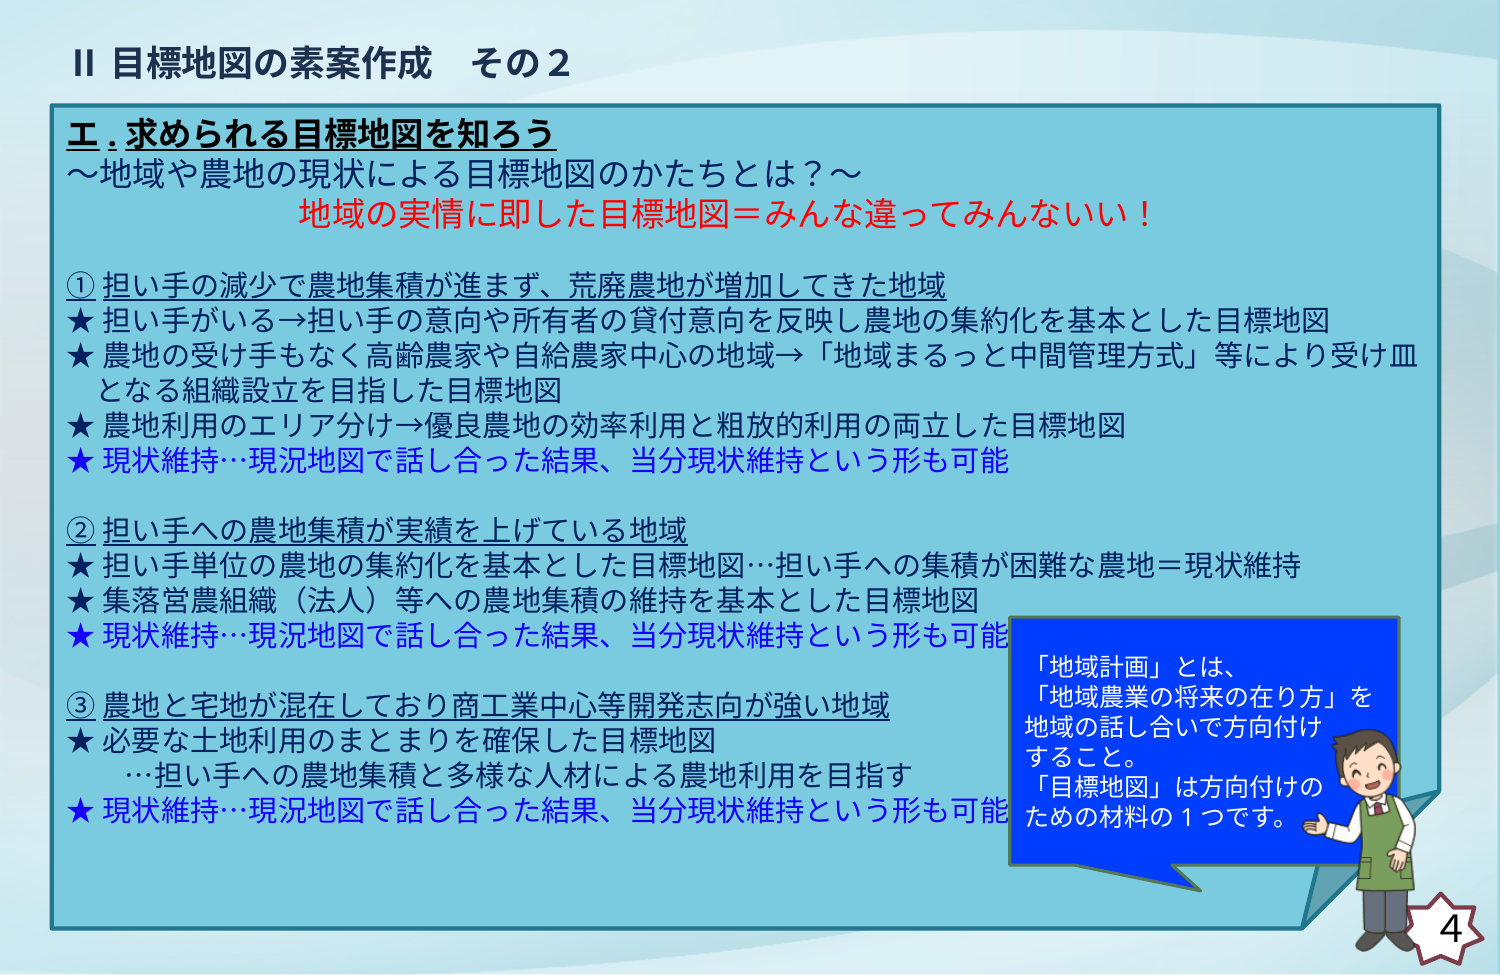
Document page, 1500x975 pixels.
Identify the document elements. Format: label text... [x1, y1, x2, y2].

text_box エ.求められる目標地図を知ろう ～地域や農地の現状による目標地図のかたちとは？～ 地域の実情に即した目標地図＝みんな違ってみんないい！ ①担い手の減少で農地集積が進まず、荒廃農地が増加してきた地域 ★担い手がいる→担い手の意向や所有者の貸付意向を反映し農地の集約化を基本とした目標地図 ★農地の受け手もなく高齢農家や自給農家中心の地域→「地域まるっと中間管理方式」等により受け皿 となる組織設立を目指した目標地図 ★農地利用のエリア分け→優良農地の効率利用と粗放的利用の両立した目標地図 ★現状維持…現況地図で話し合った結果、当分現状維持という形も可能 ②担い手への農地集積が実績を上げている地域 ★担い手単位の農地の集約化を基本とした目標地図…担い手への集積が困難な農地＝現状維持 ★集落営農組織（法人）等への農地集積の維持を基本とした目標地図 ★現状維持…現況地図で話し合った結果、当分現状維持という形も可能 ③農地と宅地が混在しており商工業中心等開発志向が強い地域 ★必要な土地利用のまとまりを確保した目標地図 …担い手への農地集積と多様な人材による農地利用を目指す ★現状維持…現況地図で話し合った結果、当分現状維持という形も可能 [49, 103, 1442, 931]
text_box 「地域計画」とは、 「地域農業の将来の在り方」を地域の話し合いで方向付け すること。 「目標地図」は方向付けの ための材料の1つです。 [1009, 617, 1399, 891]
picture [1234, 715, 1483, 964]
text_box Ⅱ目標地図の素案作成 その２ [51, 32, 1440, 92]
